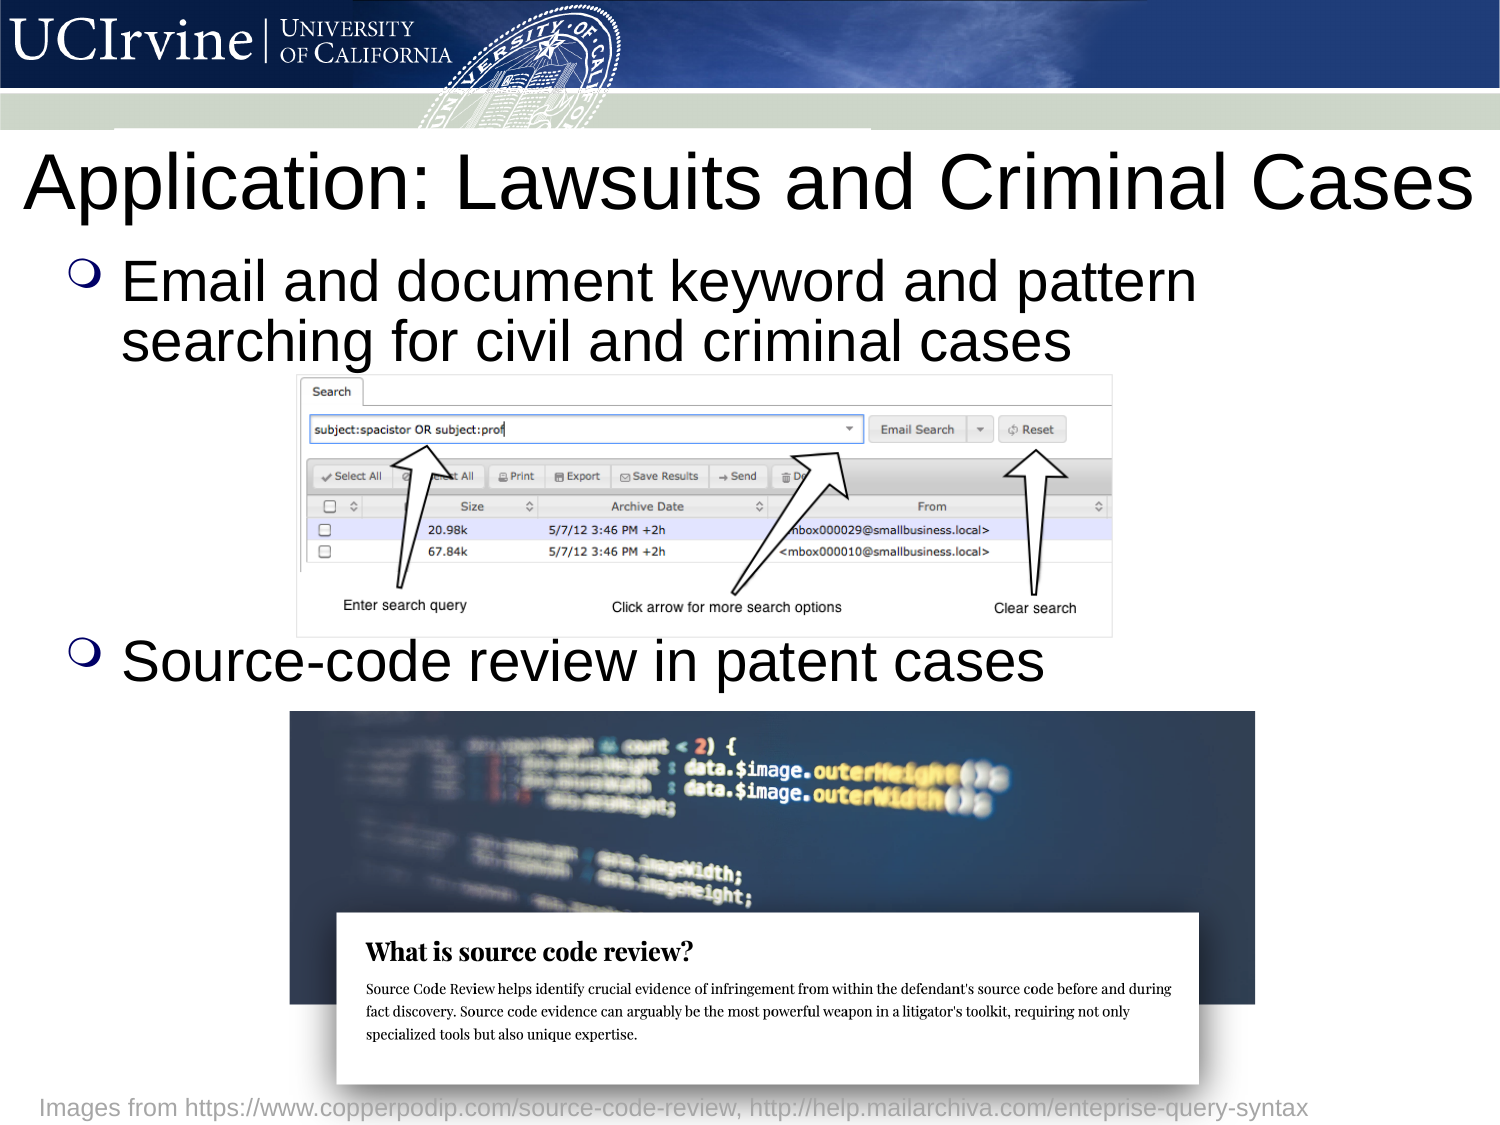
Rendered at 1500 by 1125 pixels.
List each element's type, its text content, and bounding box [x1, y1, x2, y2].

text_box Images from https://www.copperpodip.com/source-code-review, http://help.mailarchiva.com/enteprise-query-syntax [1256, 1084, 1327, 1125]
picture [289, 711, 1256, 1125]
list Email and document keyword and pattern searching for civil and criminal cases Source-code review in patent cases [51, 247, 1413, 781]
picture [0, 0, 1500, 91]
title Application: Lawsuits and Criminal Cases [0, 91, 1500, 279]
text_box Images from https://www.copperpodip.com/source-code-review, http://help.mailarchiva.com/enteprise-query-syntax [24, 1084, 289, 1125]
picture [289, 365, 1126, 650]
